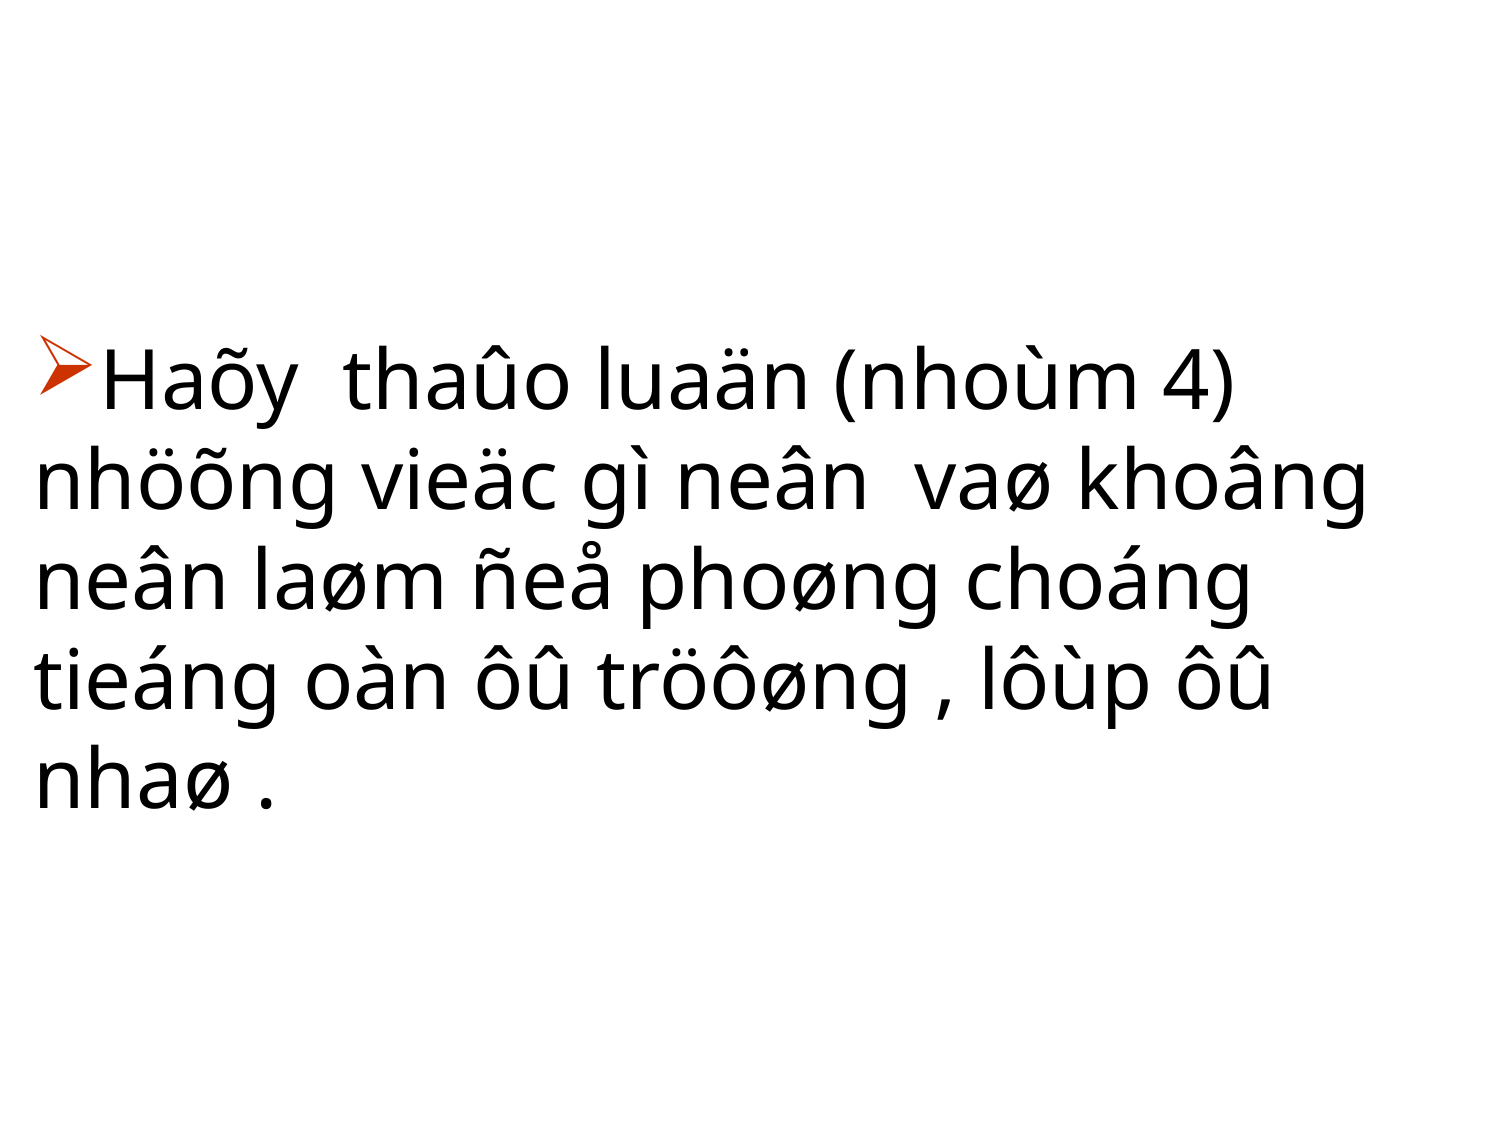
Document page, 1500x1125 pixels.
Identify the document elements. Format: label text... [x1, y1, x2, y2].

text_box Haõy thaûo luaän (nhoùm 4) nhöõng vieäc gì neân vaø khoâng neân laøm ñeå phoøng choáng tieáng oàn ôû tröôøng , lôùp ôû nhaø . [18, 318, 1432, 834]
